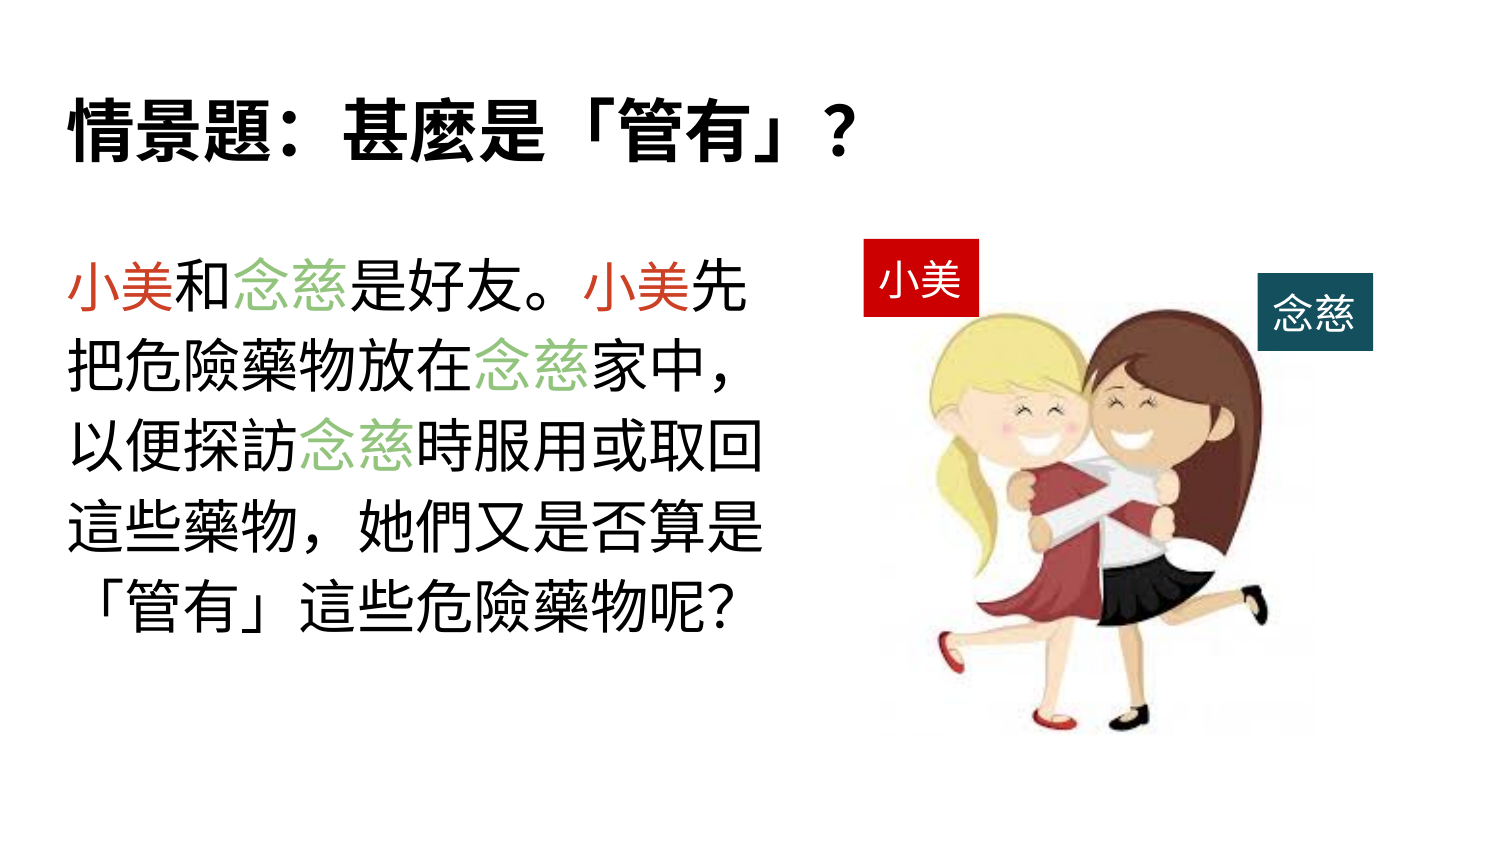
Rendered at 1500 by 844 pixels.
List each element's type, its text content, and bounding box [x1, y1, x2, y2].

text_box 念慈 [1257, 273, 1374, 351]
text_box 小美和念慈是好友。小美先把危險藥物放在念慈家中，以便探訪念慈時服用或取回這些藥物，她們又是否算是「管有」這些危險藥物呢？ [51, 223, 800, 716]
picture [880, 302, 1315, 737]
text_box 小美 [863, 238, 980, 317]
title 情景題：甚麼是「管有」？ [51, 72, 1449, 167]
